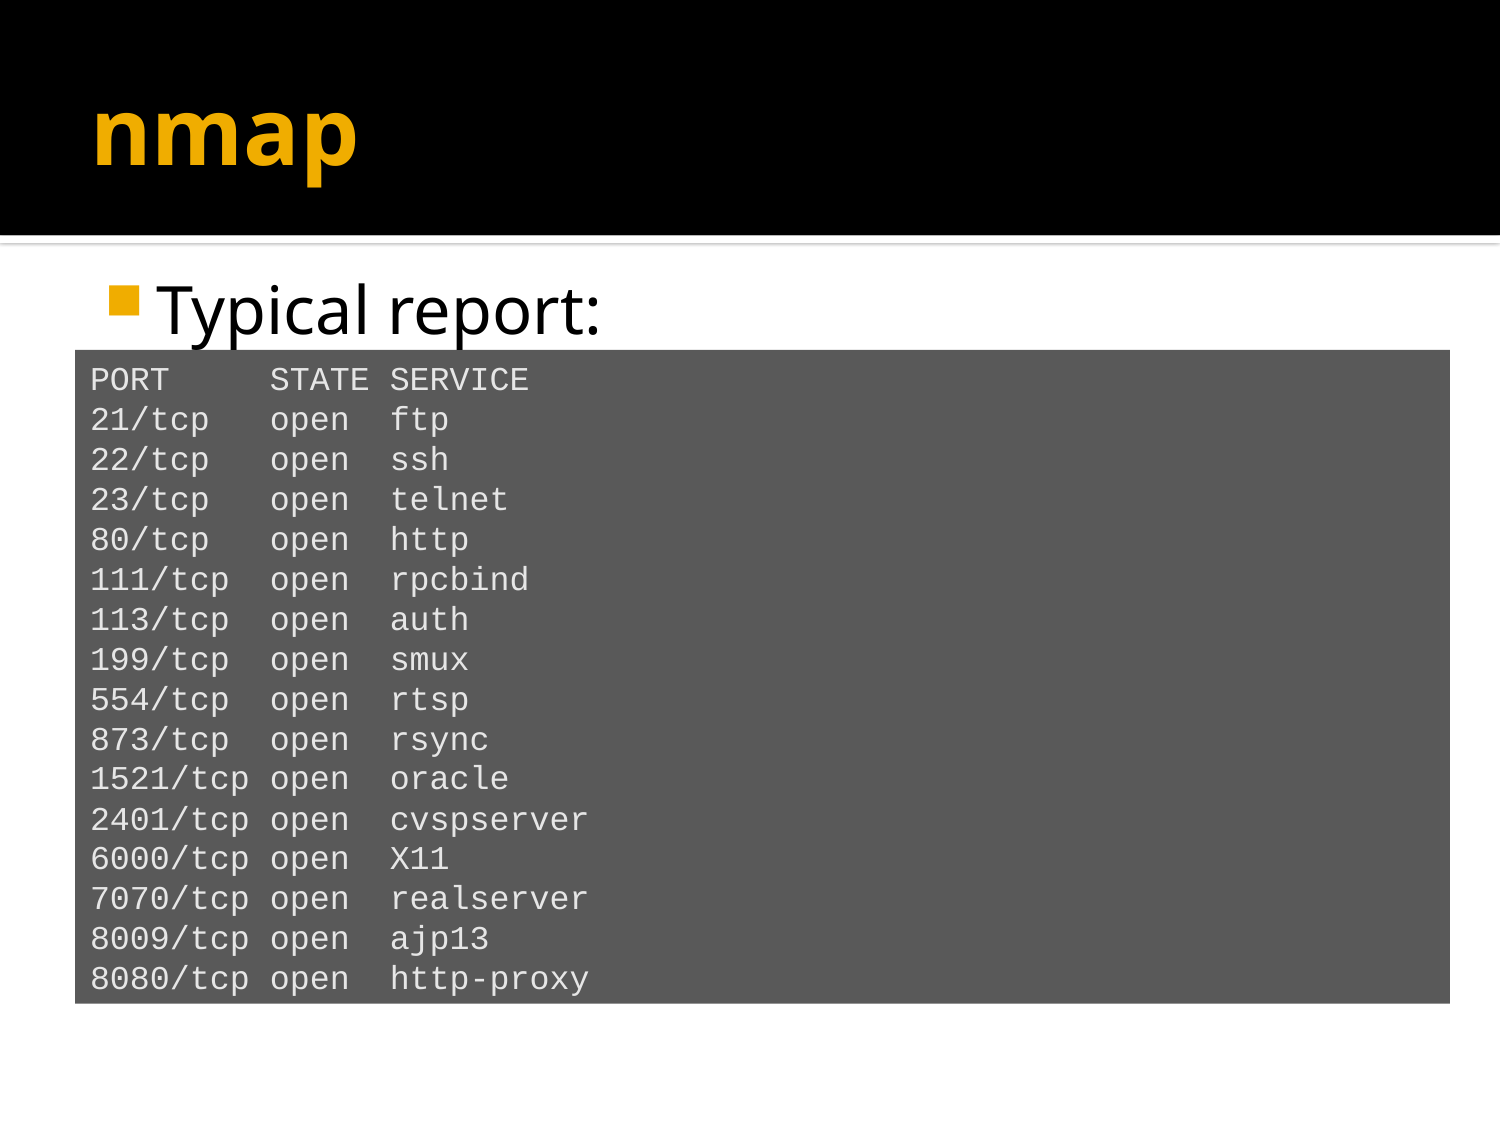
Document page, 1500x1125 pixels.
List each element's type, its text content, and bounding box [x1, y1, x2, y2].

text_box PORT STATE SERVICE 21/tcp open ftp 22/tcp open ssh 23/tcp open telnet 80/tcp open http 111/tcp open rpcbind 113/tcp open auth 199/tcp open smux 554/tcp open rtsp 873/tcp open rsync 1521/tcp open oracle 2401/tcp open cvspserver 6000/tcp open X11 7070/tcp open realserver 8009/tcp open ajp13 8080/tcp open http-proxy [75, 349, 1450, 1004]
list Typical report: [75, 252, 1425, 349]
title nmap [75, 25, 1425, 231]
list Typical report: [75, 1004, 1425, 1012]
